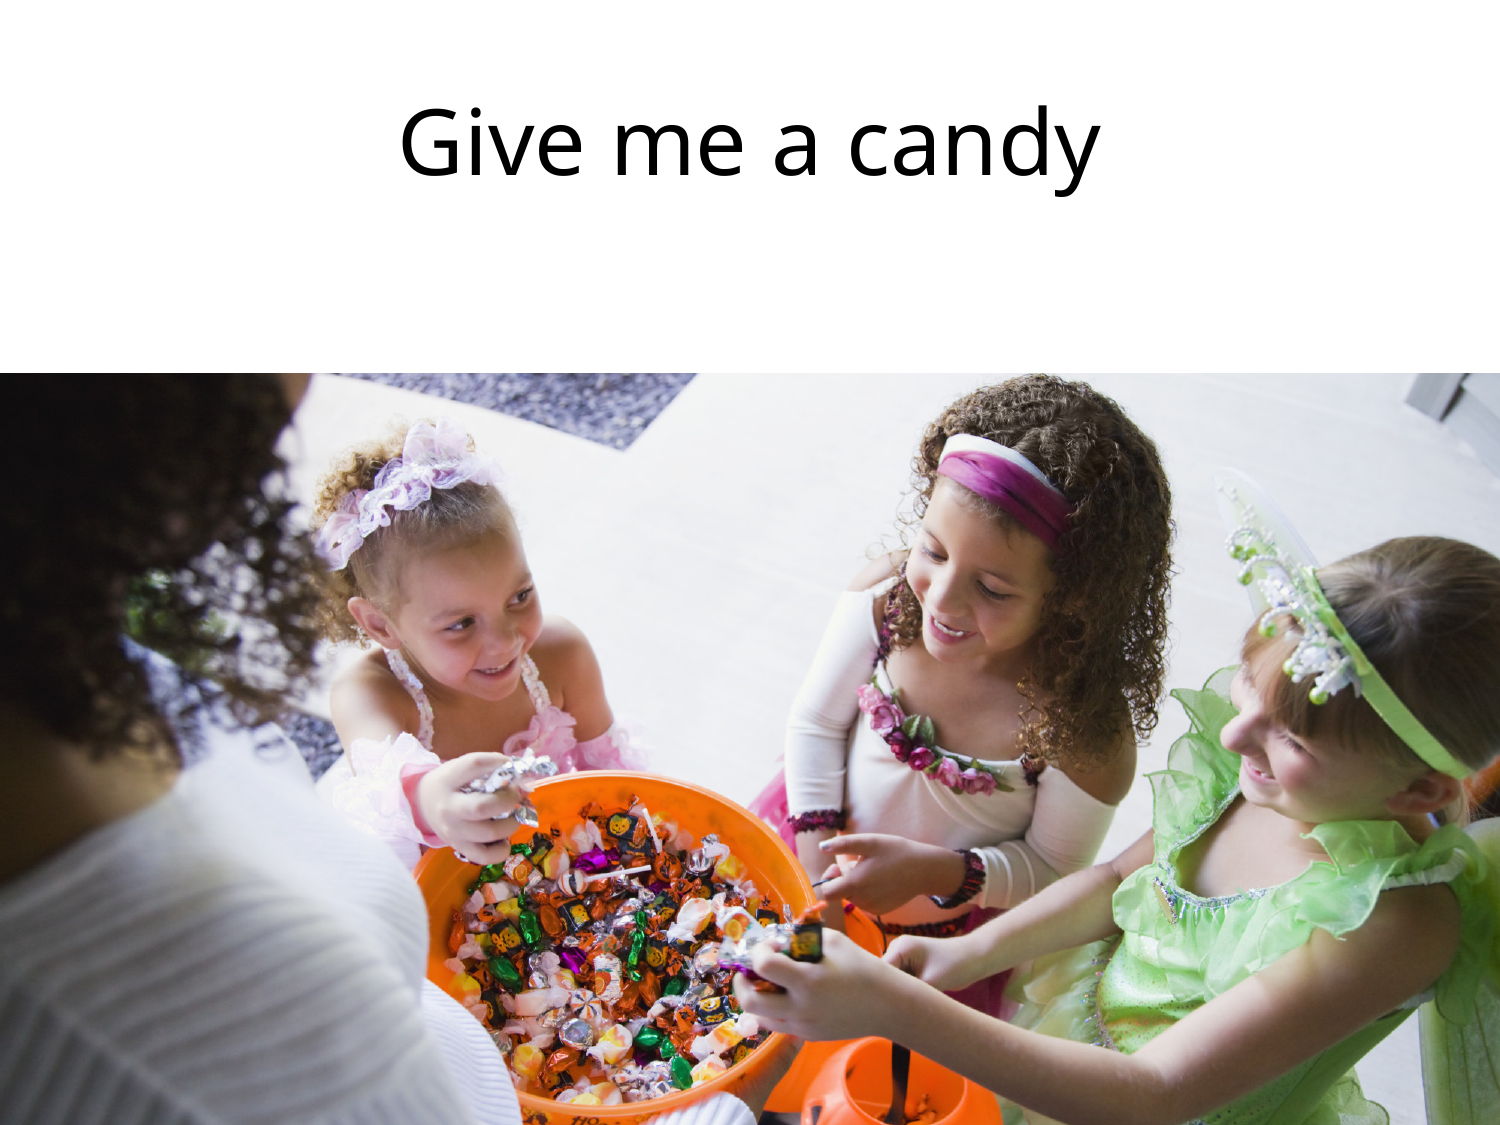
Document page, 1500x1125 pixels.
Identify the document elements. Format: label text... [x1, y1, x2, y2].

picture [0, 373, 1500, 1125]
title Give me a candy [75, 45, 1425, 233]
